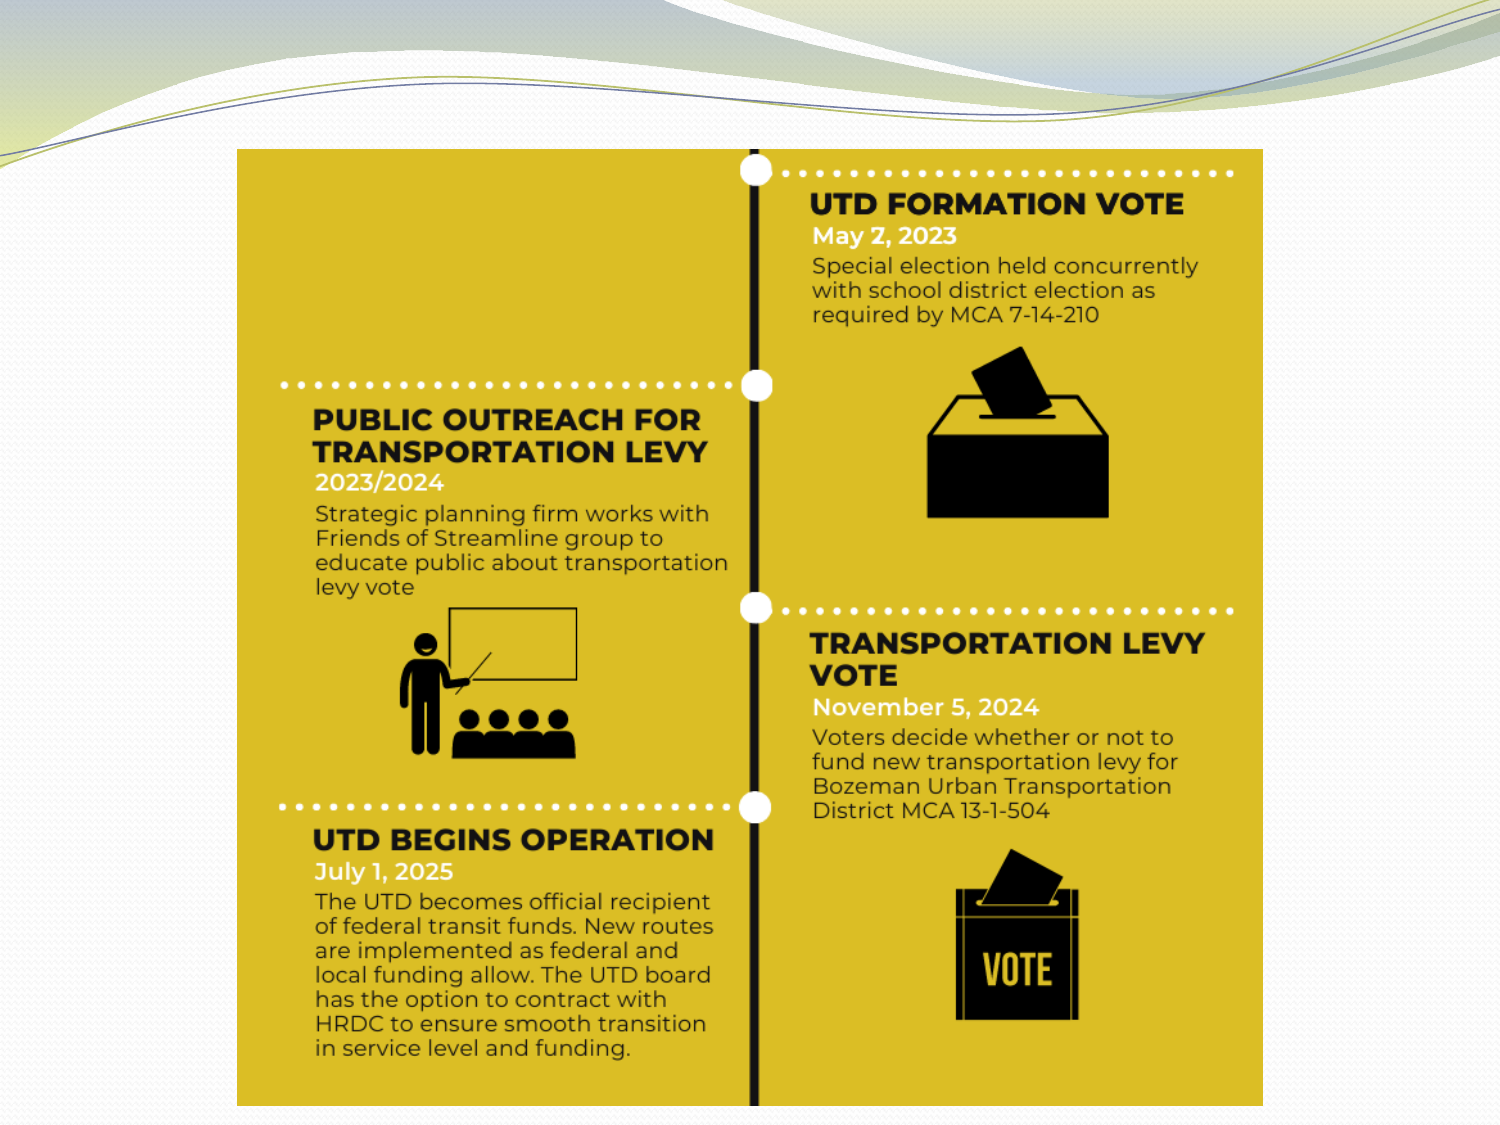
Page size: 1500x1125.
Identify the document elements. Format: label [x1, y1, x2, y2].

picture [237, 149, 1263, 1106]
